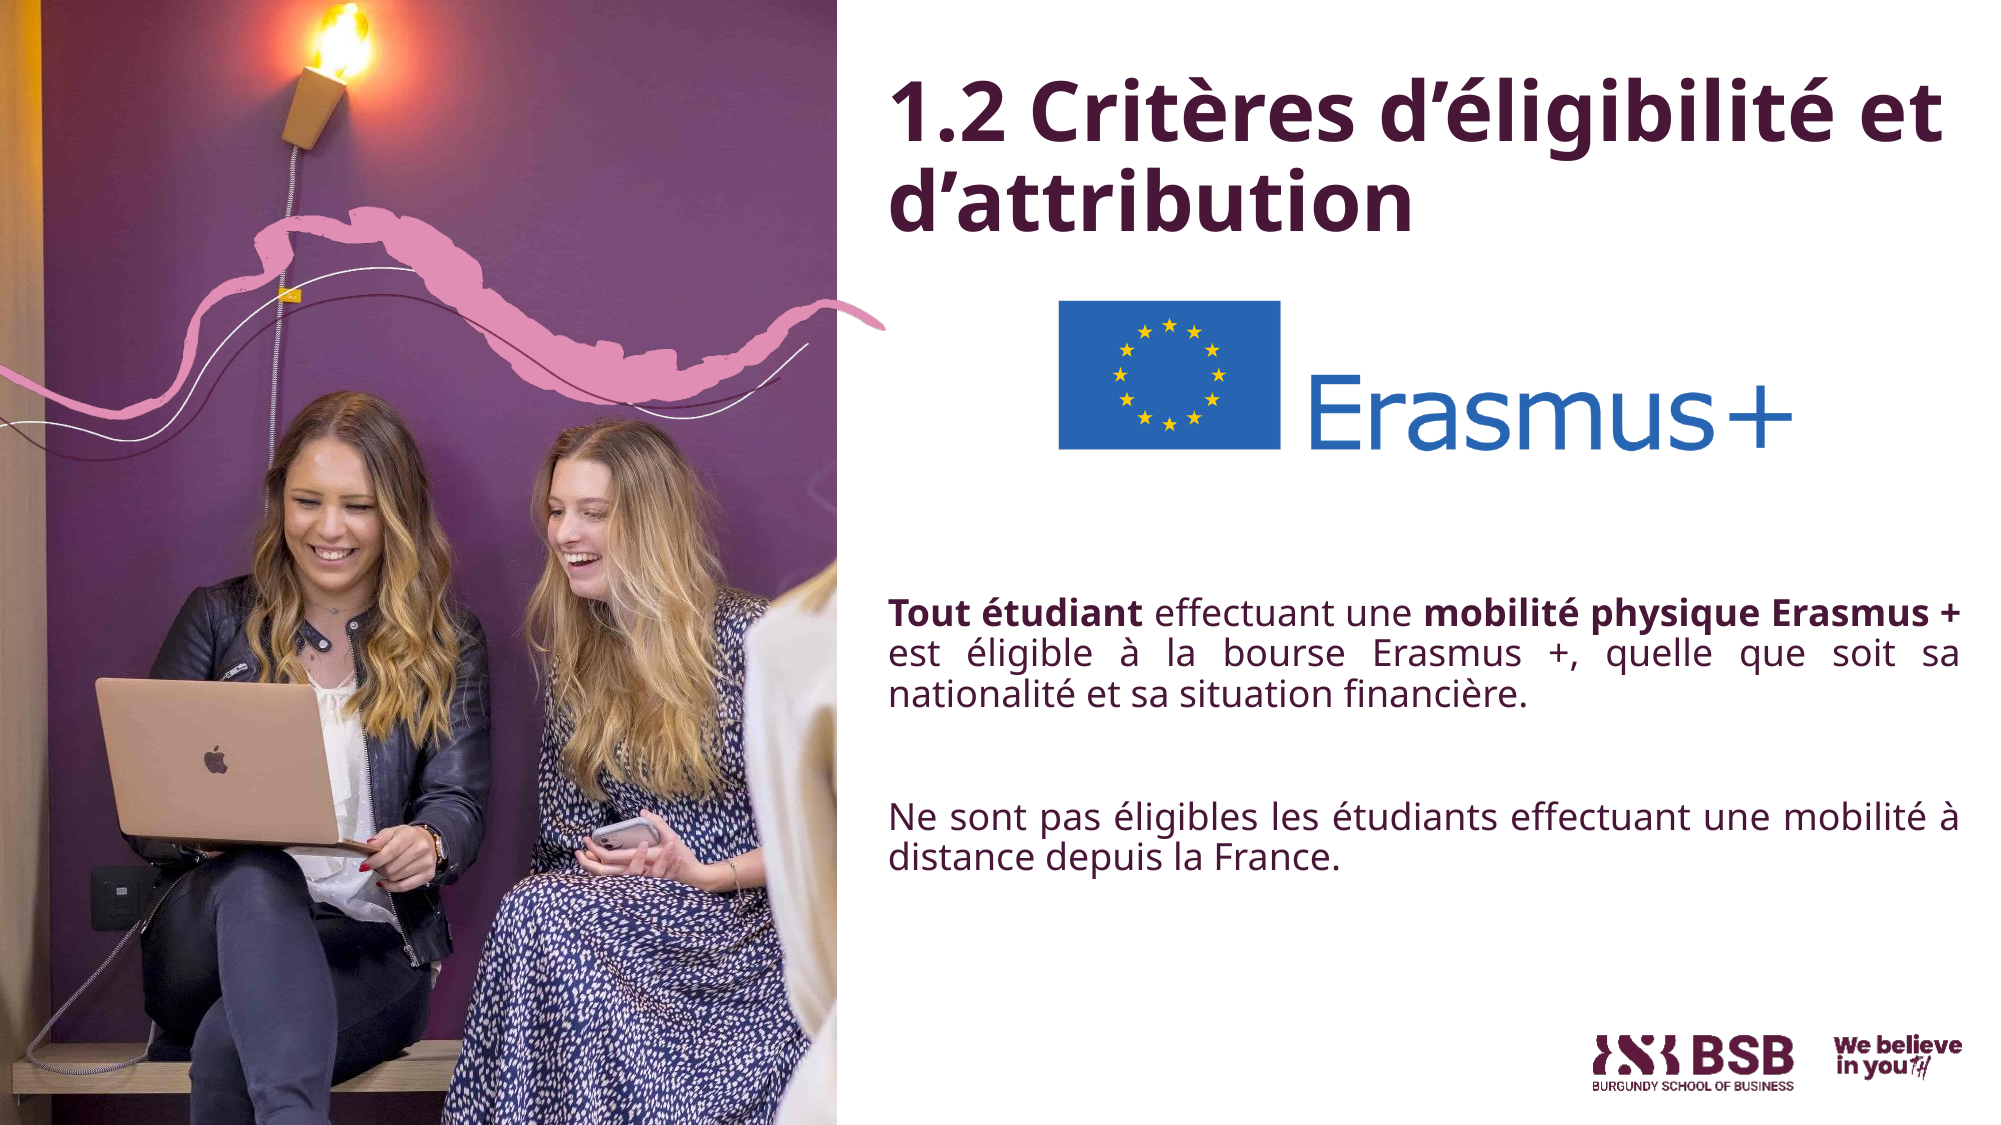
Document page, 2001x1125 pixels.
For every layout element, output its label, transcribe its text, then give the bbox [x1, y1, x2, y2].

subtitle Tout étudiant effectuant une mobilité physique Erasmus + est éligible à la bourse Erasmus +, quelle que soit sa nationalité et sa situation financière. Ne sont pas éligibles les étudiants effectuant une mobilité à distance depuis la France. [873, 586, 1977, 1008]
picture [1575, 1020, 1980, 1105]
picture [1015, 257, 1835, 494]
title 1.2 Critères d’éligibilité et d’attribution [873, 62, 1977, 258]
picture [0, 0, 923, 1125]
